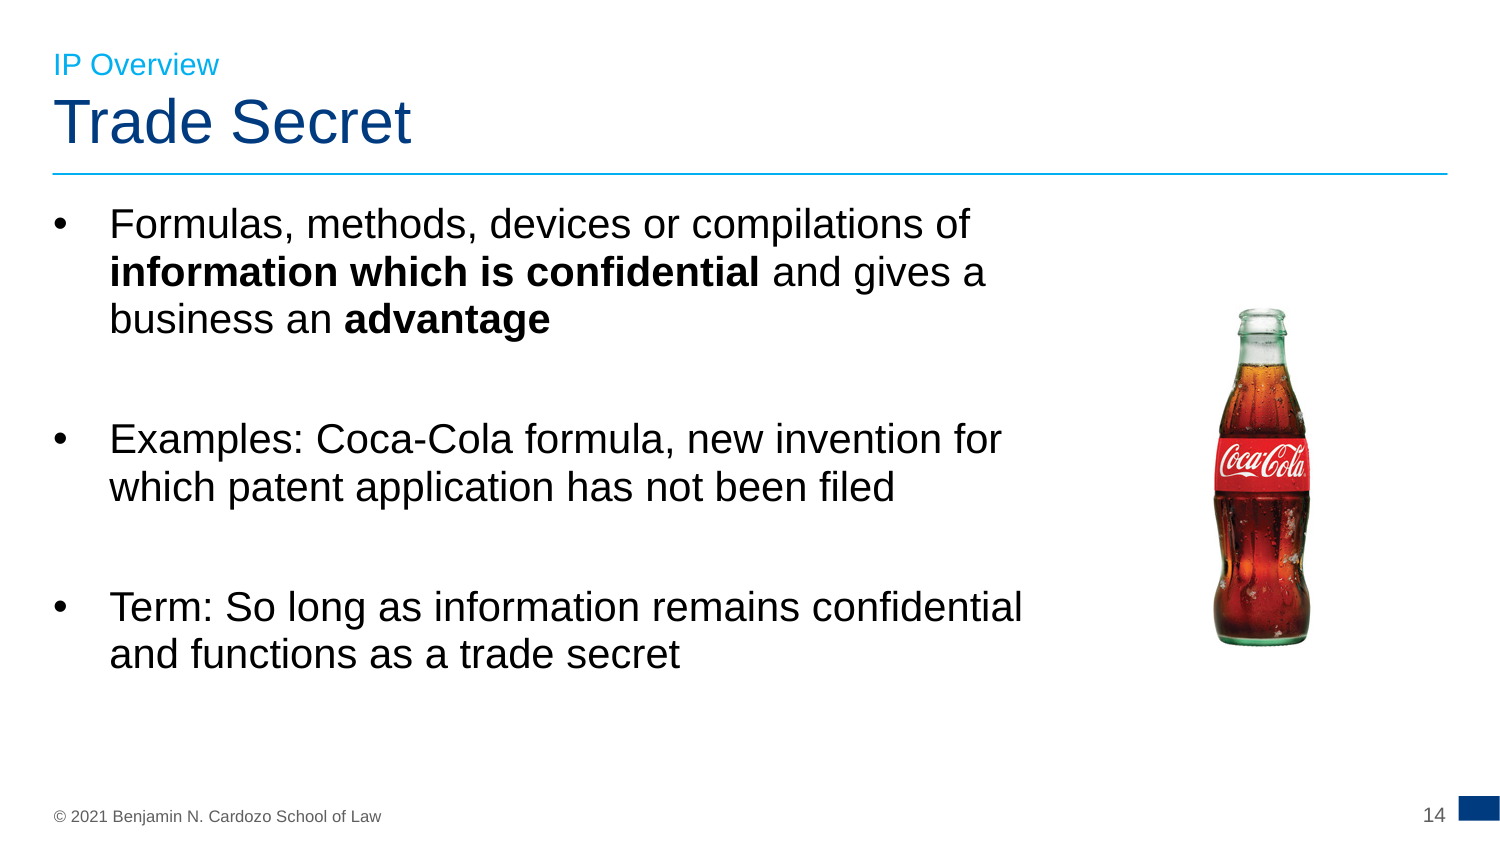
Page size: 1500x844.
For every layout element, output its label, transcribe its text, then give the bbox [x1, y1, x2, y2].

slide_number 14 [1364, 801, 1446, 826]
list Formulas, methods, devices or compilations of information which is confidential and gives a business an advantage Examples: Coca‐Cola formula, new invention for which patent application has not been filed Term: So long as information remains confidential and functions as a trade secret [53, 200, 1088, 759]
picture [1117, 305, 1406, 648]
list IP Overview [53, 46, 1447, 83]
title Trade Secret [53, 83, 1447, 157]
